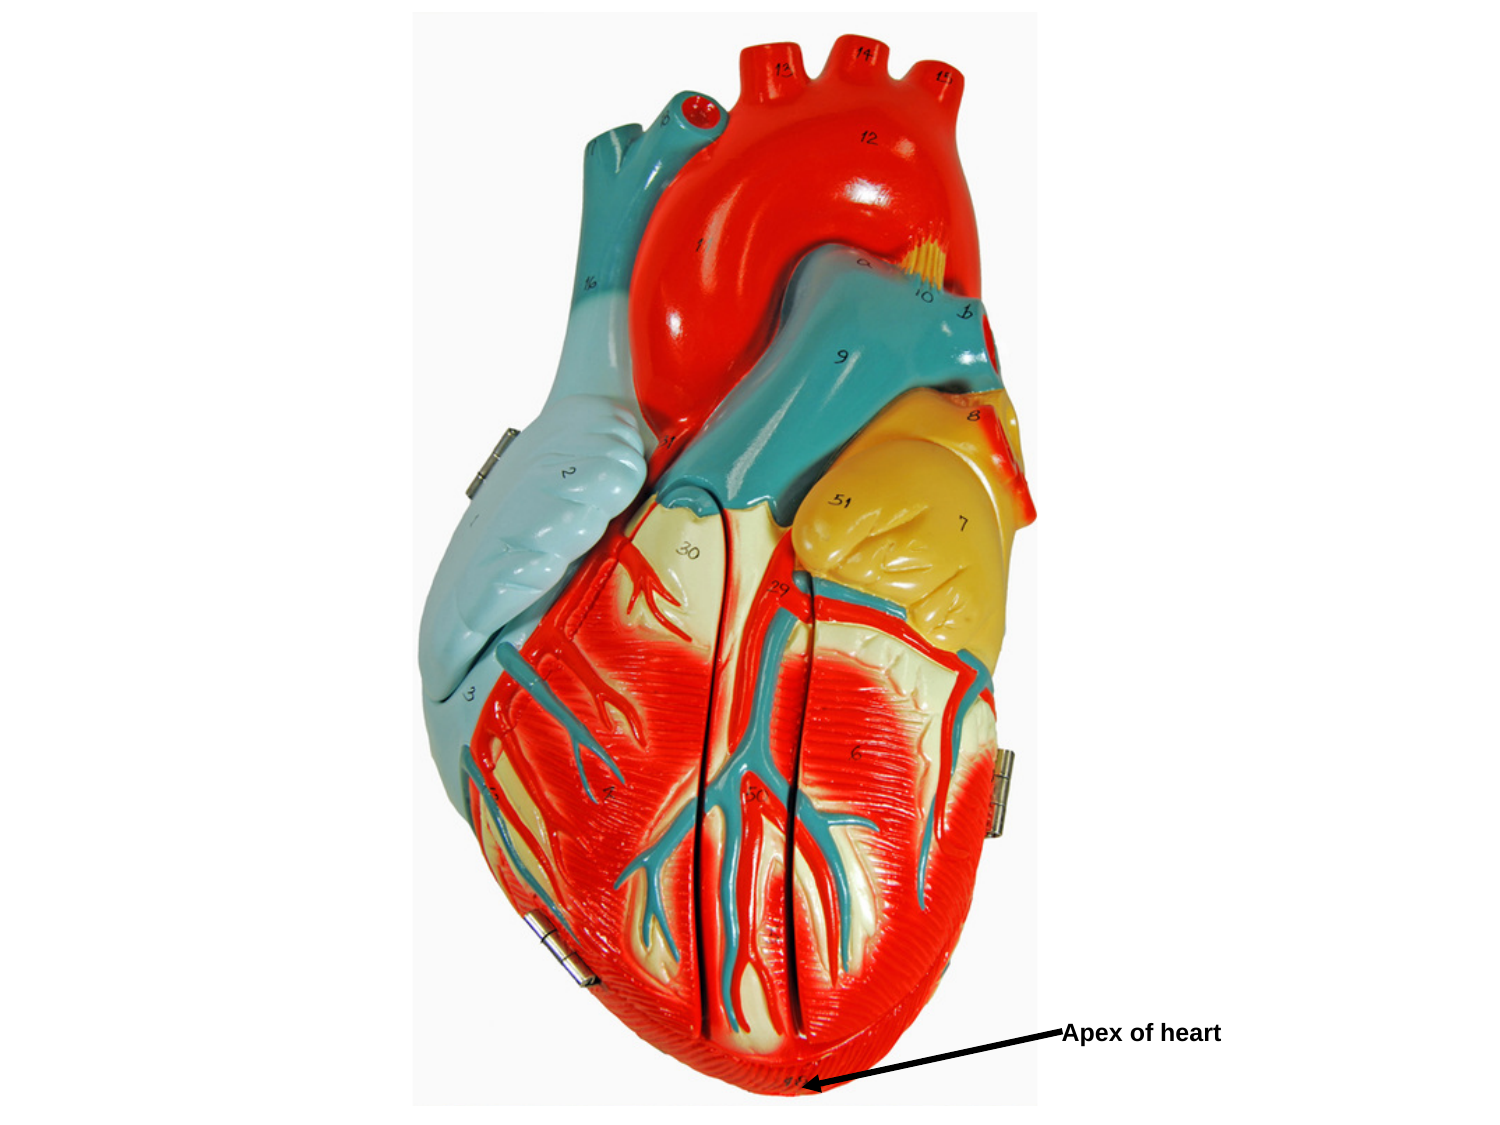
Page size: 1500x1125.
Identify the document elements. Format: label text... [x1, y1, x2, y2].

text_box Apex of heart [1046, 1008, 1237, 1054]
picture [412, 12, 1038, 1106]
